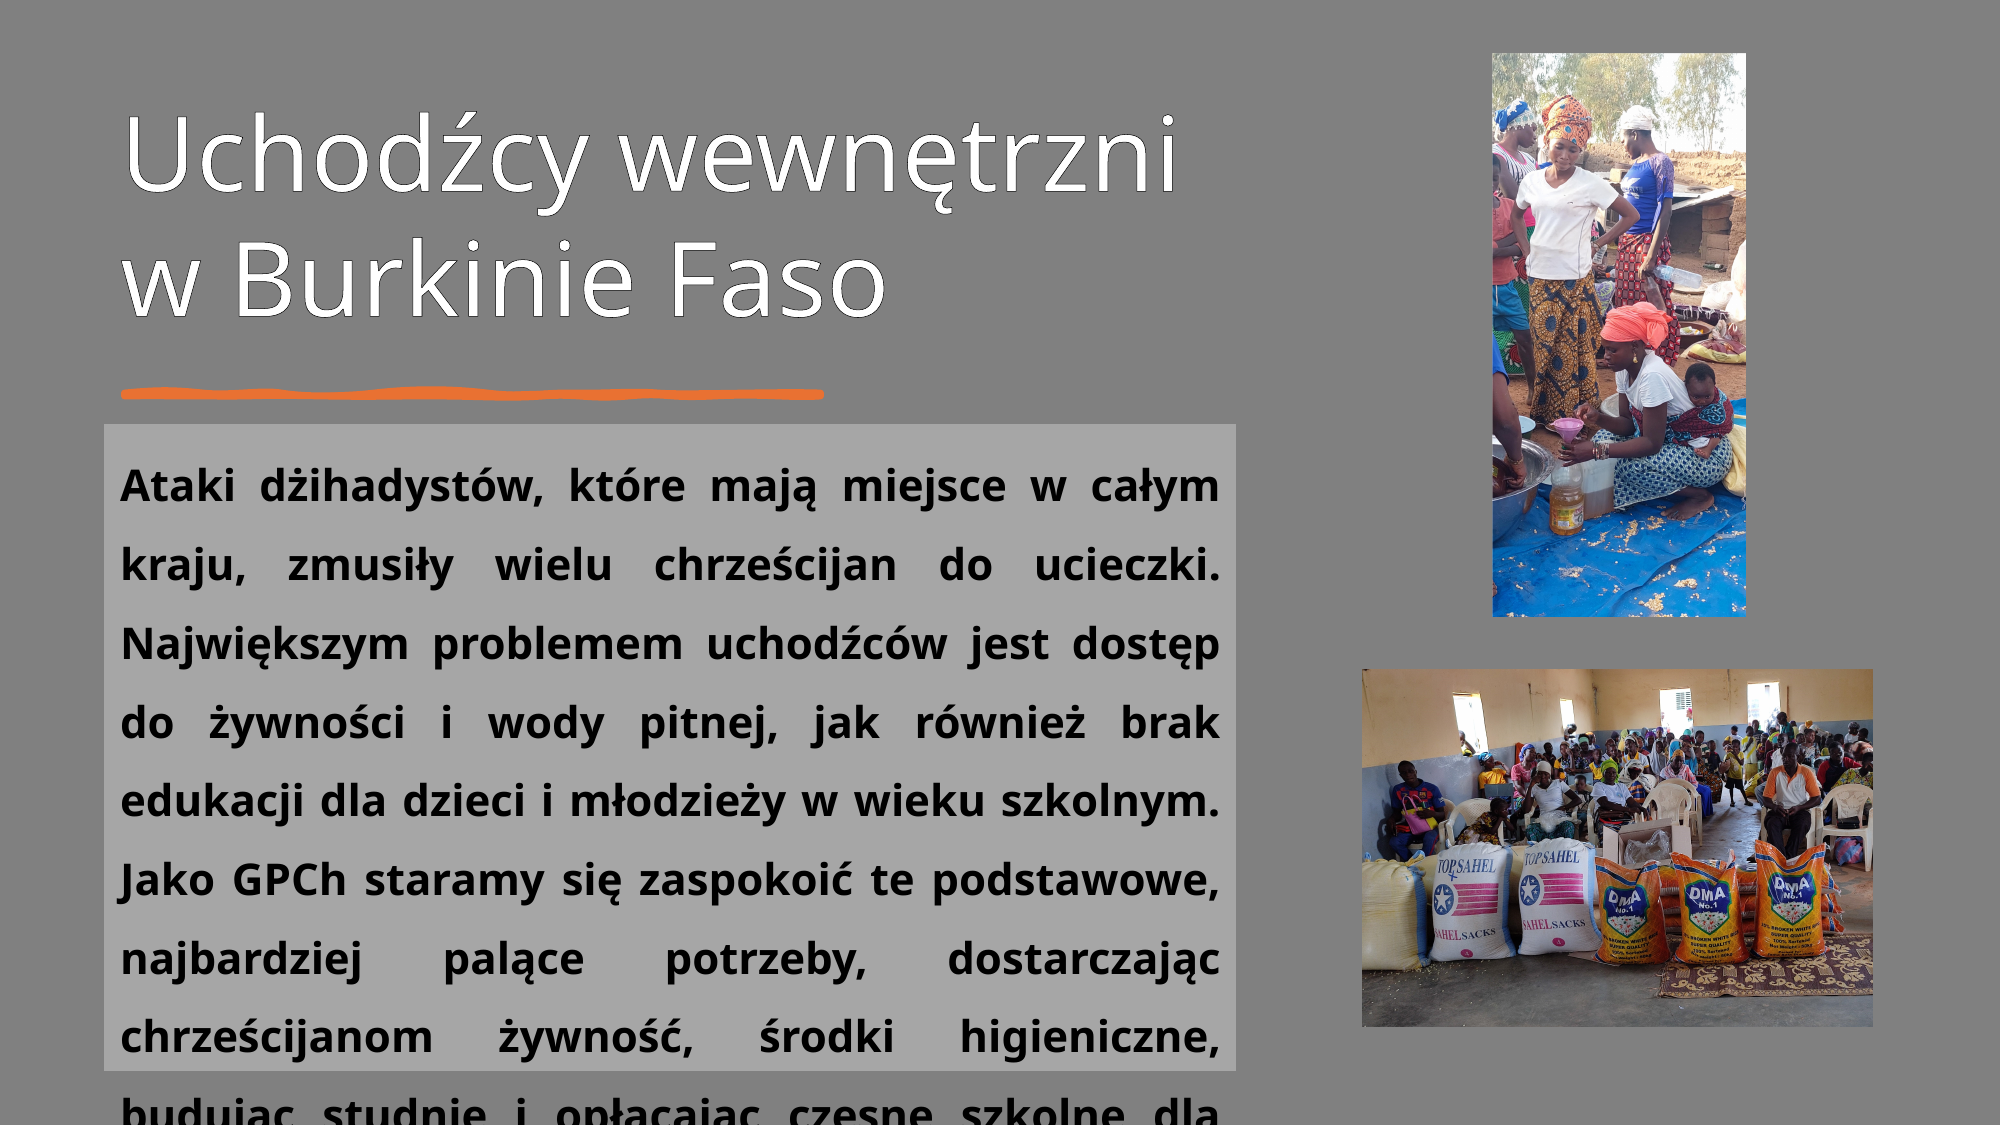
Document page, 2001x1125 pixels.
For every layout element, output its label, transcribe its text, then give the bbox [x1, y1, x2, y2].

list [1362, 668, 1874, 1027]
text_box Uchodźcy wewnętrzni w Burkinie Faso [105, 53, 1460, 347]
text_box Ataki dżihadystów, które mają miejsce w całym kraju, zmusiły wielu chrześcijan do ucieczki. Największym problemem uchodźców jest dostęp do żywności i wody pitnej, jak również brak edukacji dla dzieci i młodzieży w wieku szkolnym. Jako GPCh staramy się zaspokoić te podstawowe, najbardziej palące potrzeby, dostarczając chrześcijanom żywność, środki higieniczne, budując studnie i opłacając czesne szkolne dla dzieci. [104, 424, 1236, 1071]
text_box [122, 388, 823, 399]
text_box [0, 0, 2000, 1125]
picture [1337, 54, 1901, 616]
